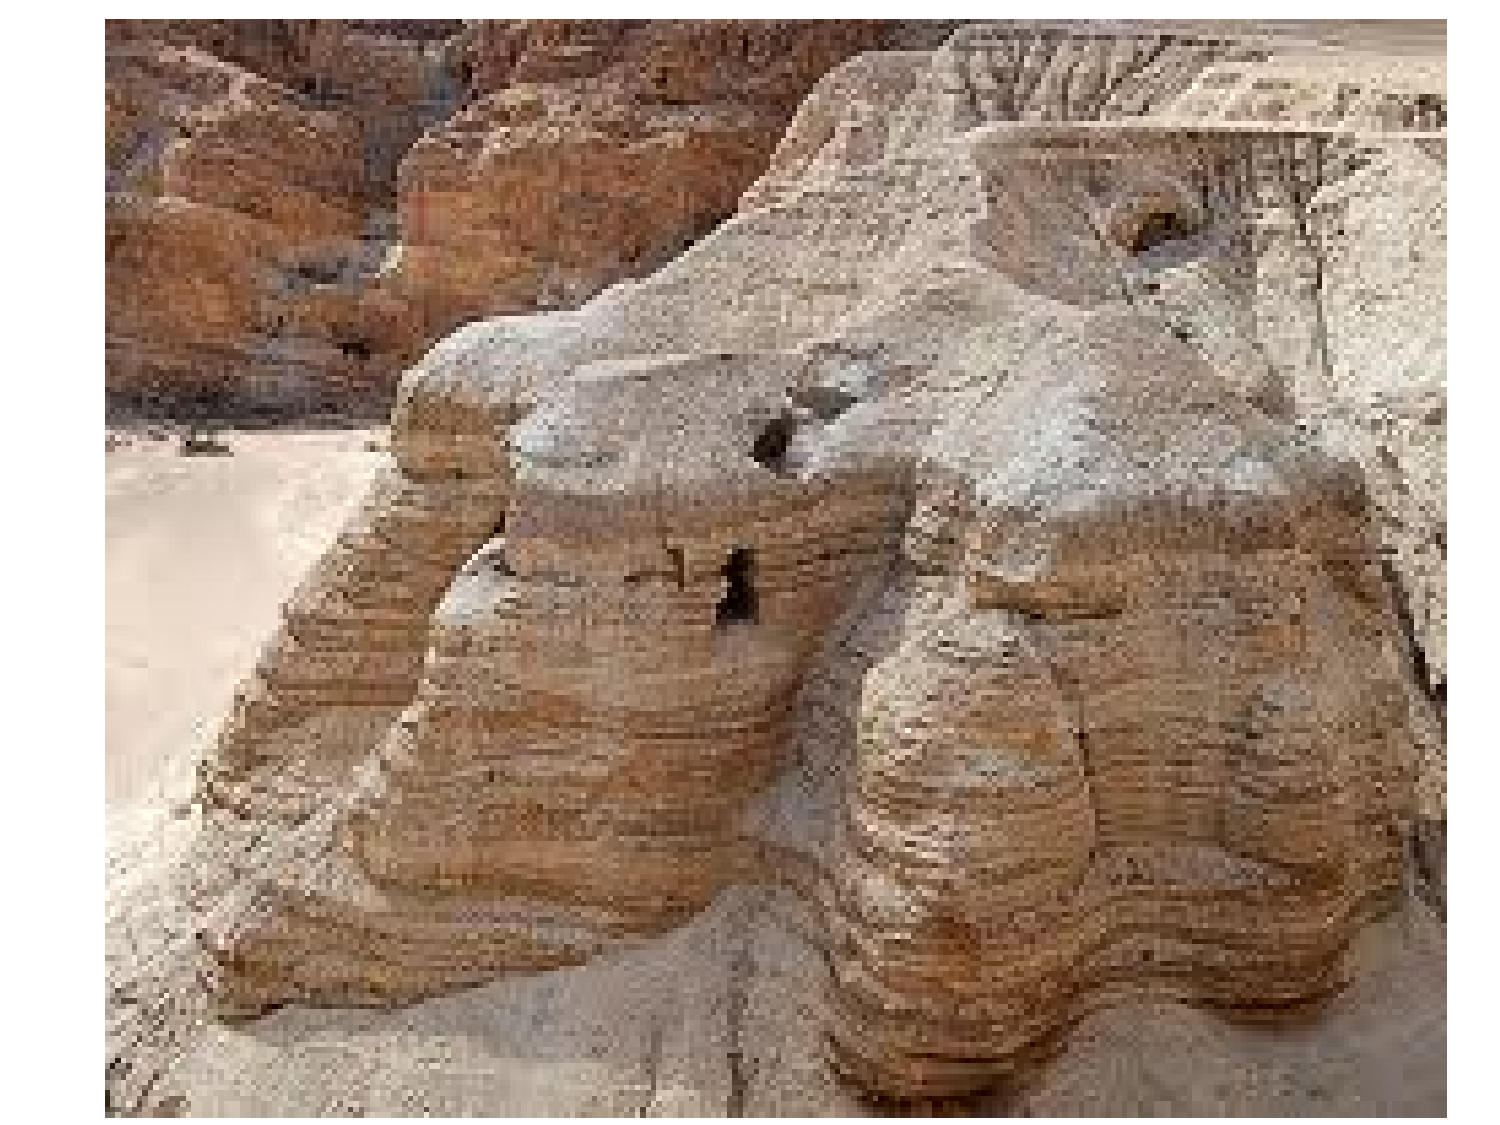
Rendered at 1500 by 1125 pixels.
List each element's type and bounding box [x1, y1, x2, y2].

list [105, 18, 1448, 1118]
